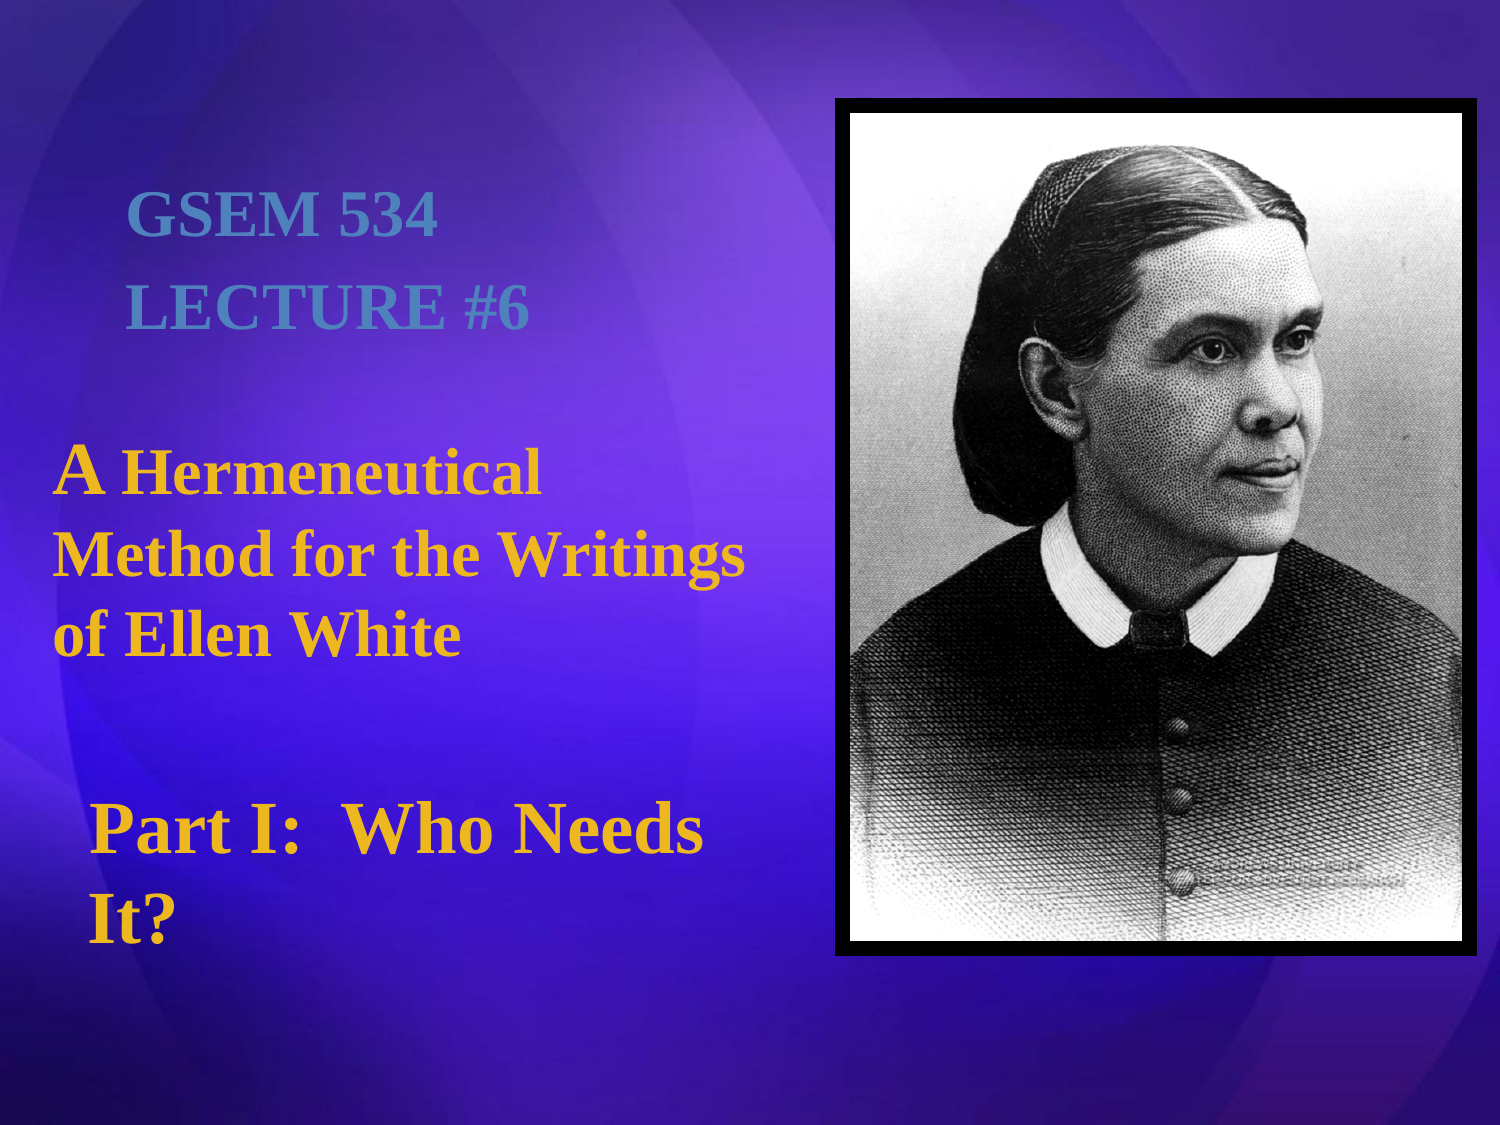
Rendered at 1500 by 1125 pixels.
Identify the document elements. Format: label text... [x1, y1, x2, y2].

text_box GSEM 534 Lecture #6 [74, 162, 825, 351]
picture [0, 0, 1500, 1125]
text_box A Hermeneutical Method for the Writings of Ellen White Part I: Who Needs It? [37, 412, 813, 966]
